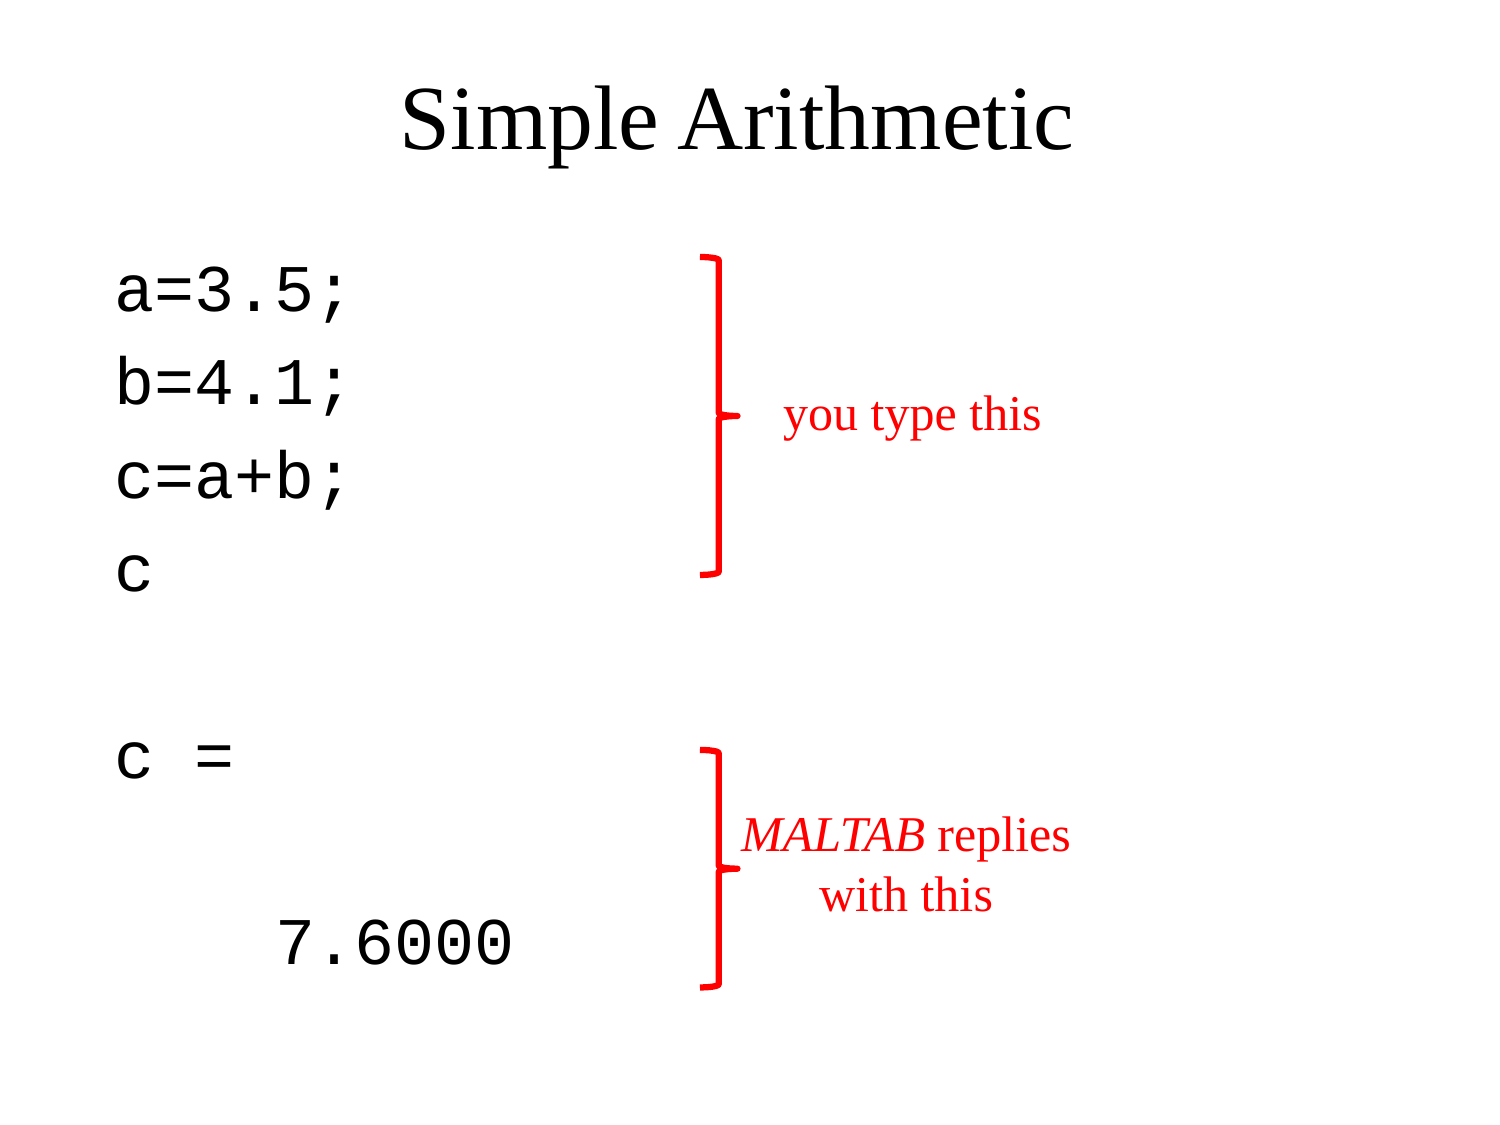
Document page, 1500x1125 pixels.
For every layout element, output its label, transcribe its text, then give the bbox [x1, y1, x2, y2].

list a=3.5; b=4.1; c=a+b; c c = 7.6000 [99, 237, 1425, 1075]
text_box MALTAB replies with this [724, 824, 1088, 900]
text_box [699, 749, 739, 989]
text_box you type this [724, 372, 1100, 448]
title Simple Arithmetic [62, 0, 1413, 225]
text_box [699, 256, 724, 576]
